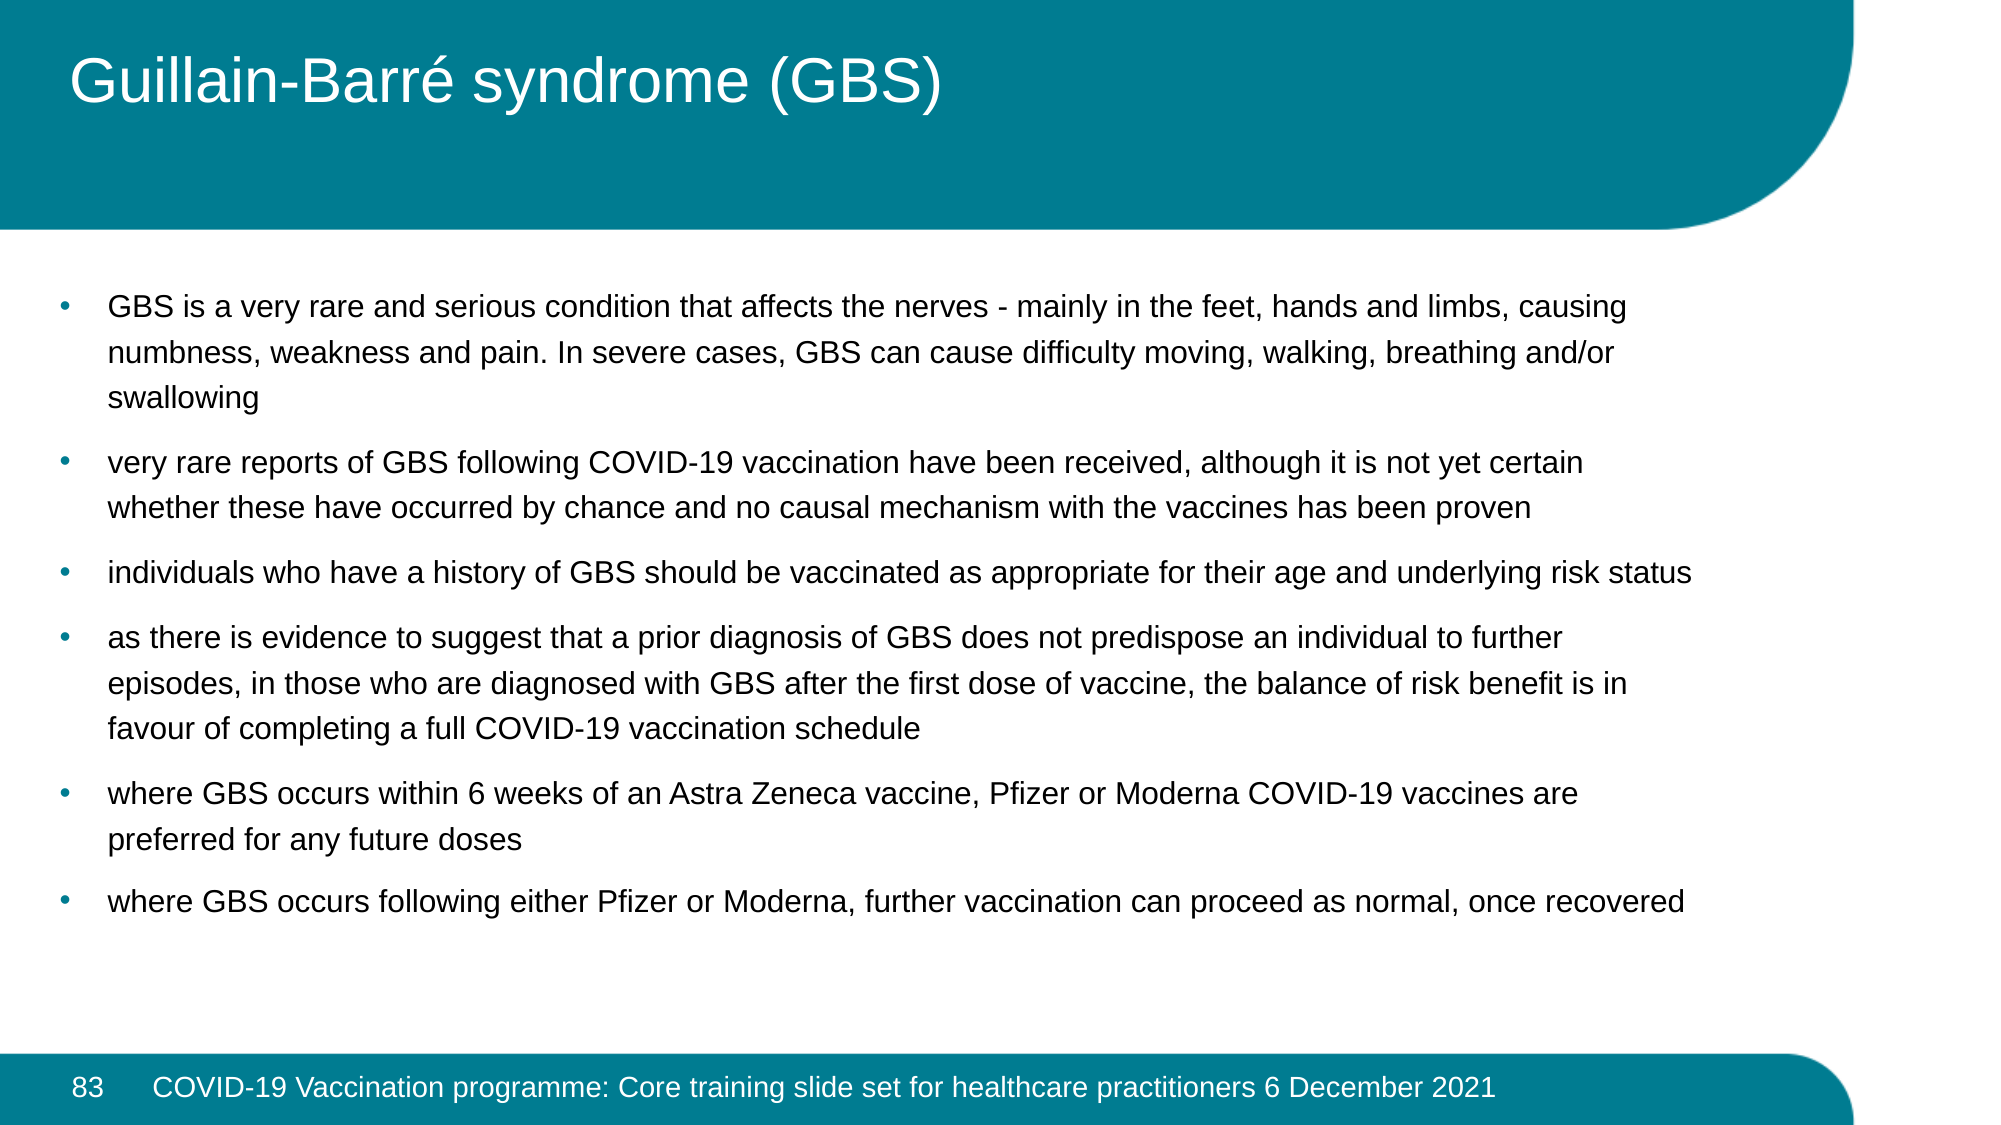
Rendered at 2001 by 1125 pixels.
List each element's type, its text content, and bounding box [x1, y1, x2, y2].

slide_number 83 [21, 1056, 120, 1117]
footer COVID-19 Vaccination programme: Core training slide set for healthcare practitioners 6 December 2021 [137, 1056, 1780, 1116]
list GBS is a very rare and serious condition that affects the nerves - mainly in the feet, hands and limbs, causing numbness, weakness and pain. In severe cases, GBS can cause difficulty moving, walking, breathing and/or swallowing very rare reports of GBS following COVID-19 vaccination have been received, although it is not yet certain whether these have occurred by chance and no causal mechanism with the vaccines has been proven individuals who have a history of GBS should be vaccinated as appropriate for their age and underlying risk status as there is evidence to suggest that a prior diagnosis of GBS does not predispose an individual to further episodes, in those who are diagnosed with GBS after the first dose of vaccine, the balance of risk benefit is in favour of completing a full COVID-19 vaccination schedule where GBS occurs within 6 weeks of an Astra Zeneca vaccine, Pfizer or Moderna COVID-19 vaccines are preferred for any future doses where GBS occurs following either Pfizer or Moderna, further vaccination can proceed as normal, once recovered [44, 271, 1712, 985]
title Guillain-Barré syndrome (GBS) [54, 40, 1780, 200]
